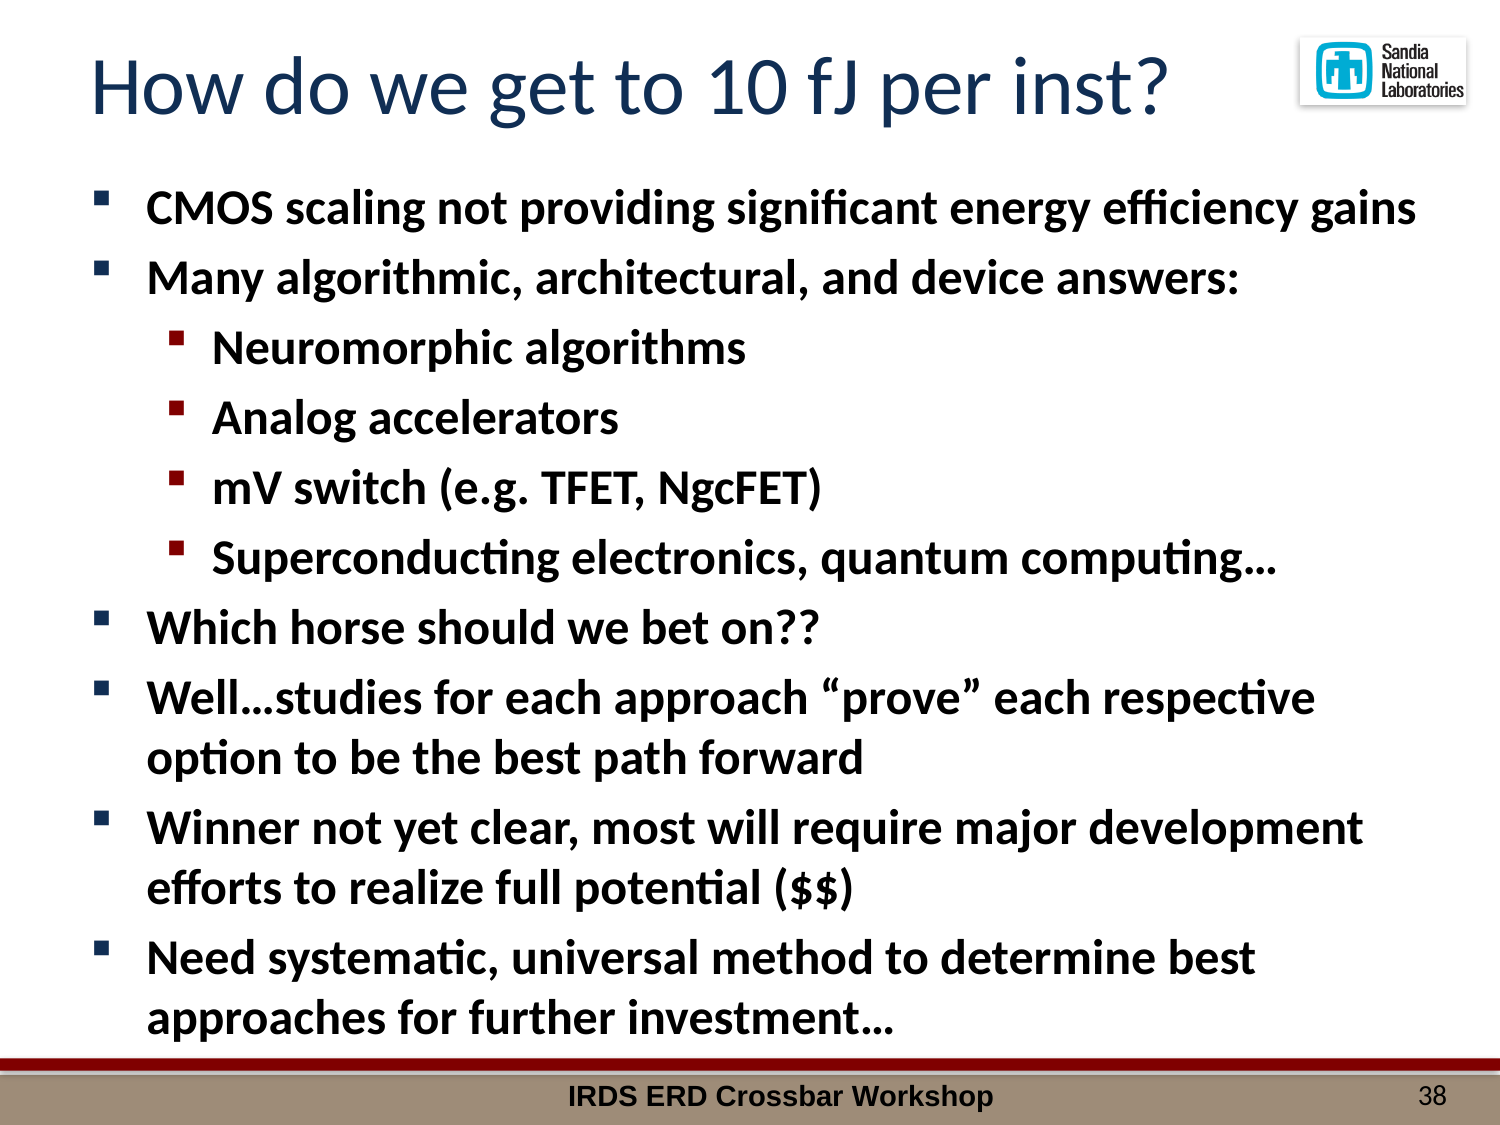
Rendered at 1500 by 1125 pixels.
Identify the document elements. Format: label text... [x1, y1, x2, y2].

list CMOS scaling not providing significant energy efficiency gains Many algorithmic, architectural, and device answers: Neuromorphic algorithms Analog accelerators mV switch (e.g. TFET, NgcFET) Superconducting electronics, quantum computing… Which horse should we bet on?? Well…studies for each approach “prove” each respective option to be the best path forward Winner not yet clear, most will require major development efforts to realize full potential ($$) Need systematic, universal method to determine best approaches for further investment… [74, 167, 1476, 963]
picture [1426, 37, 1467, 105]
title How do we get to 10 fJ per inst? [74, 0, 1426, 163]
slide_number 38 [1362, 1068, 1463, 1125]
